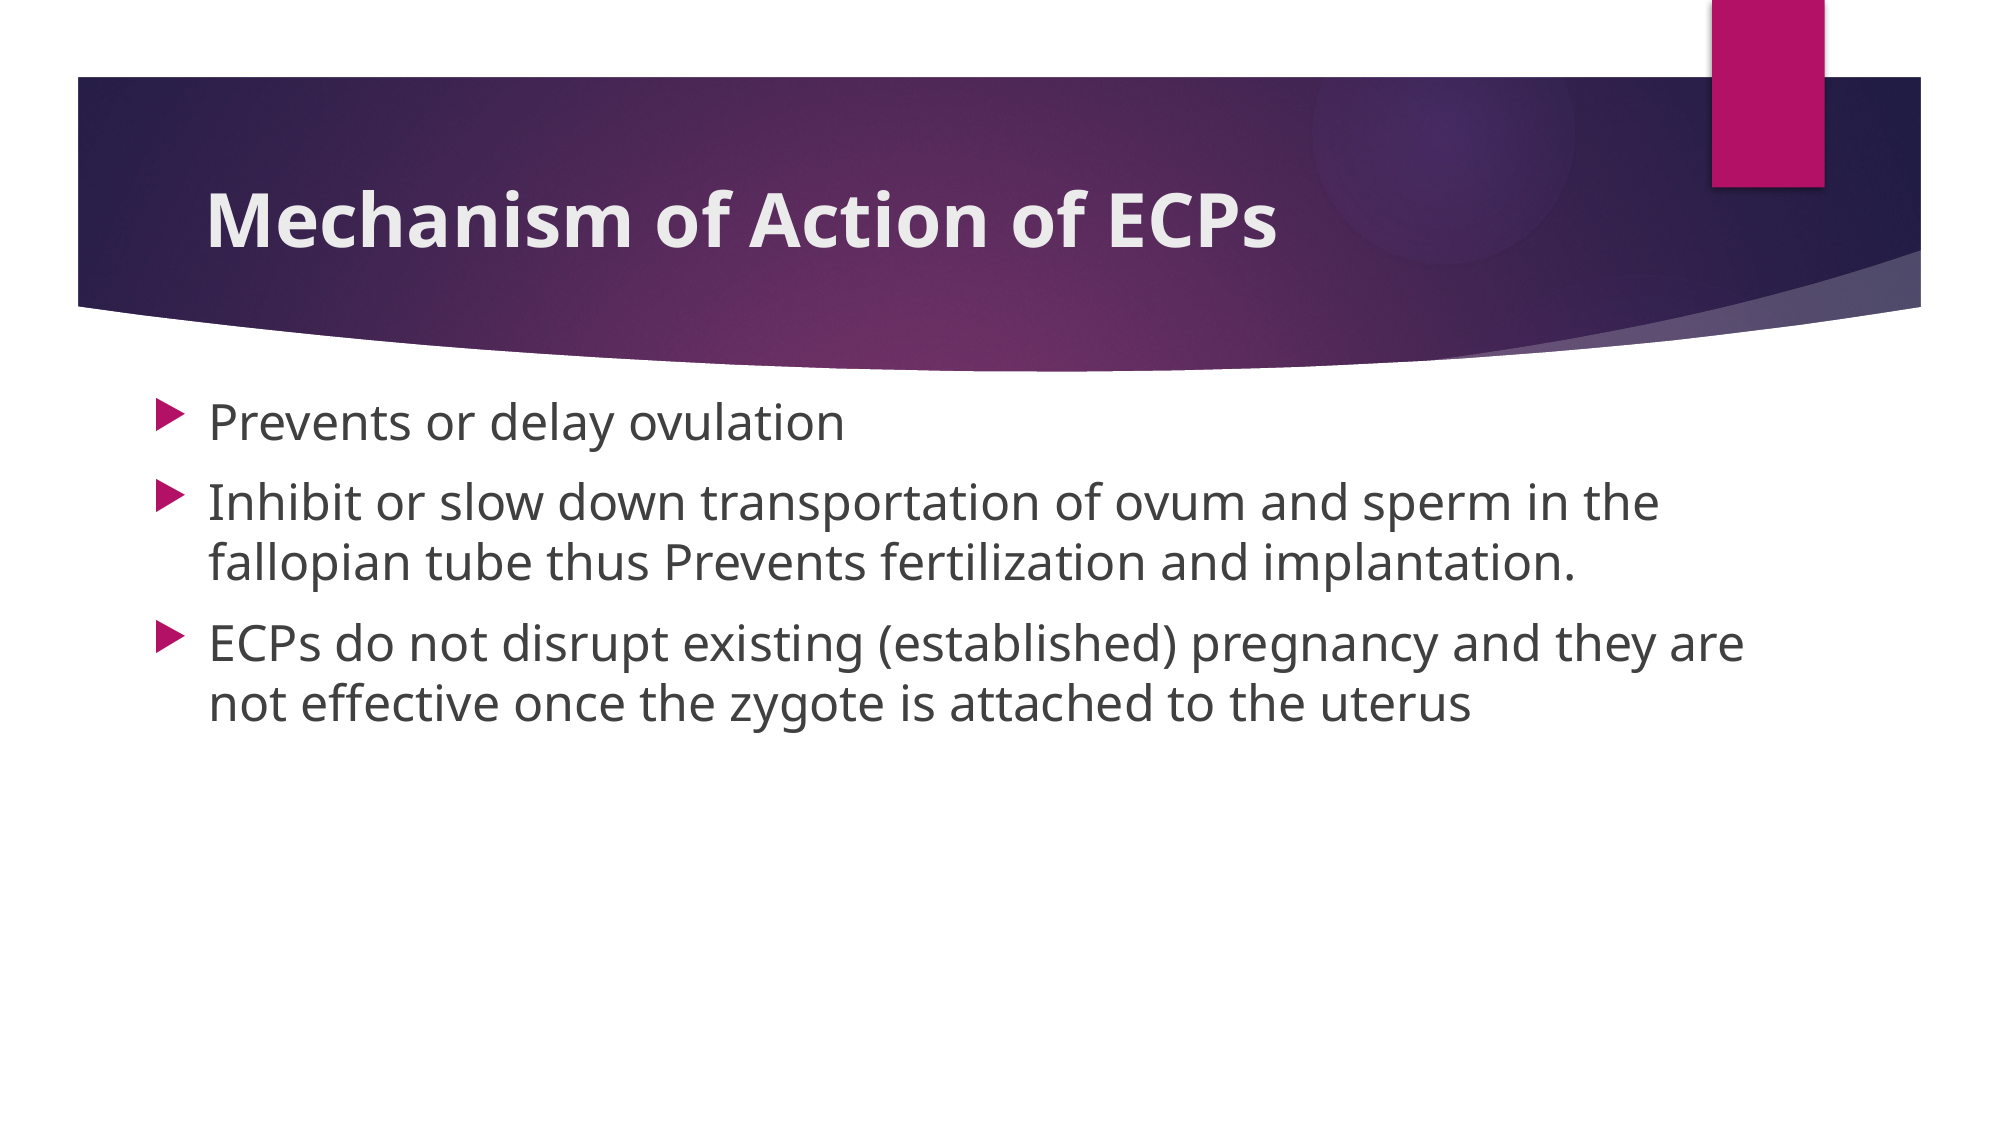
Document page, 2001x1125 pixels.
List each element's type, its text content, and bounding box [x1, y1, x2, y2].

list Prevents or delay ovulation Inhibit or slow down transportation of ovum and sperm in the fallopian tube thus Prevents fertilization and implantation. ECPs do not disrupt existing (established) pregnancy and they are not effective once the zygote is attached to the uterus [137, 382, 1781, 1025]
title Mechanism of Action of ECPs [189, 159, 1627, 276]
